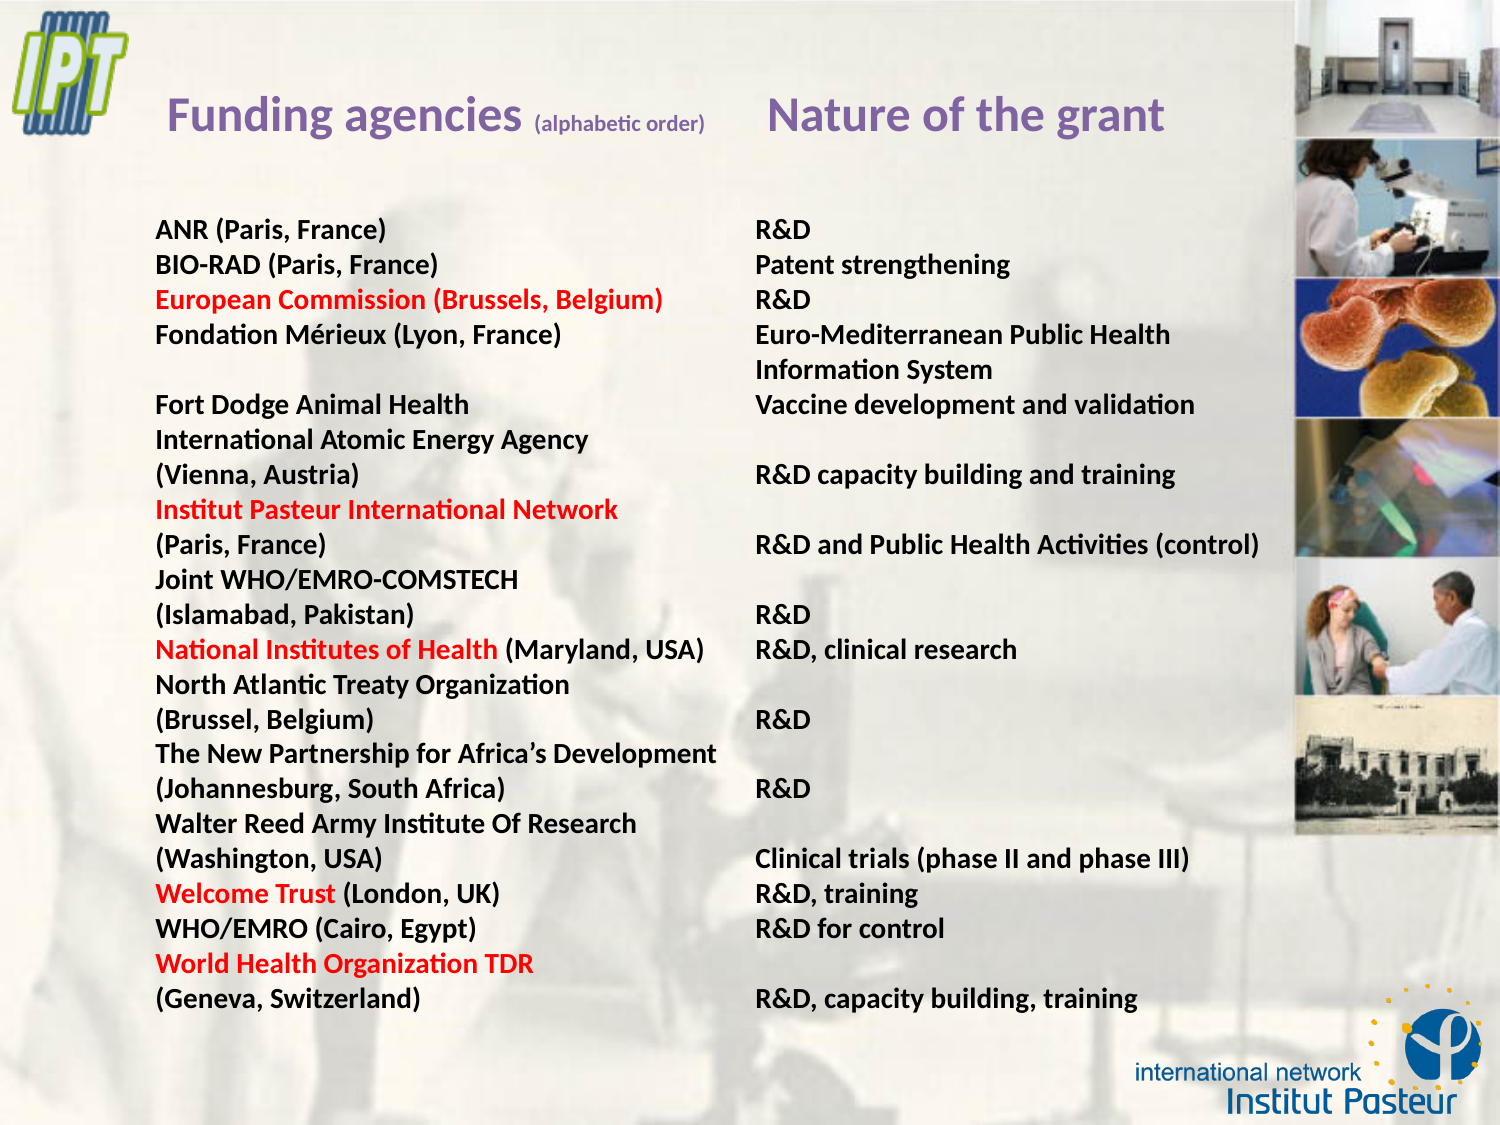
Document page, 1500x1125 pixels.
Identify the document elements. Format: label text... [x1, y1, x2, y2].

picture [0, 0, 1500, 1125]
text_box ANR (Paris, France) R&D BIO-RAD (Paris, France) Patent strengthening European Commission (Brussels, Belgium) R&D Fondation Mérieux (Lyon, France) Euro-Mediterranean Public Health Information System Fort Dodge Animal Health Vaccine development and validation International Atomic Energy Agency (Vienna, Austria) R&D capacity building and training Institut Pasteur International Network (Paris, France) R&D and Public Health Activities (control) Joint WHO/EMRO-COMSTECH (Islamabad, Pakistan) R&D National Institutes of Health (Maryland, USA) R&D, clinical research North Atlantic Treaty Organization (Brussel, Belgium) R&D The New Partnership for Africa’s Development (Johannesburg, South Africa) R&D Walter Reed Army Institute Of Research (Washington, USA) Clinical trials (phase II and phase III) Welcome Trust (London, UK) R&D, training WHO/EMRO (Cairo, Egypt) R&D for control World Health Organization TDR (Geneva, Switzerland) R&D, capacity building, training [140, 203, 1325, 1057]
text_box Funding agencies (alphabetic order) Nature of the grant [152, 74, 1278, 149]
